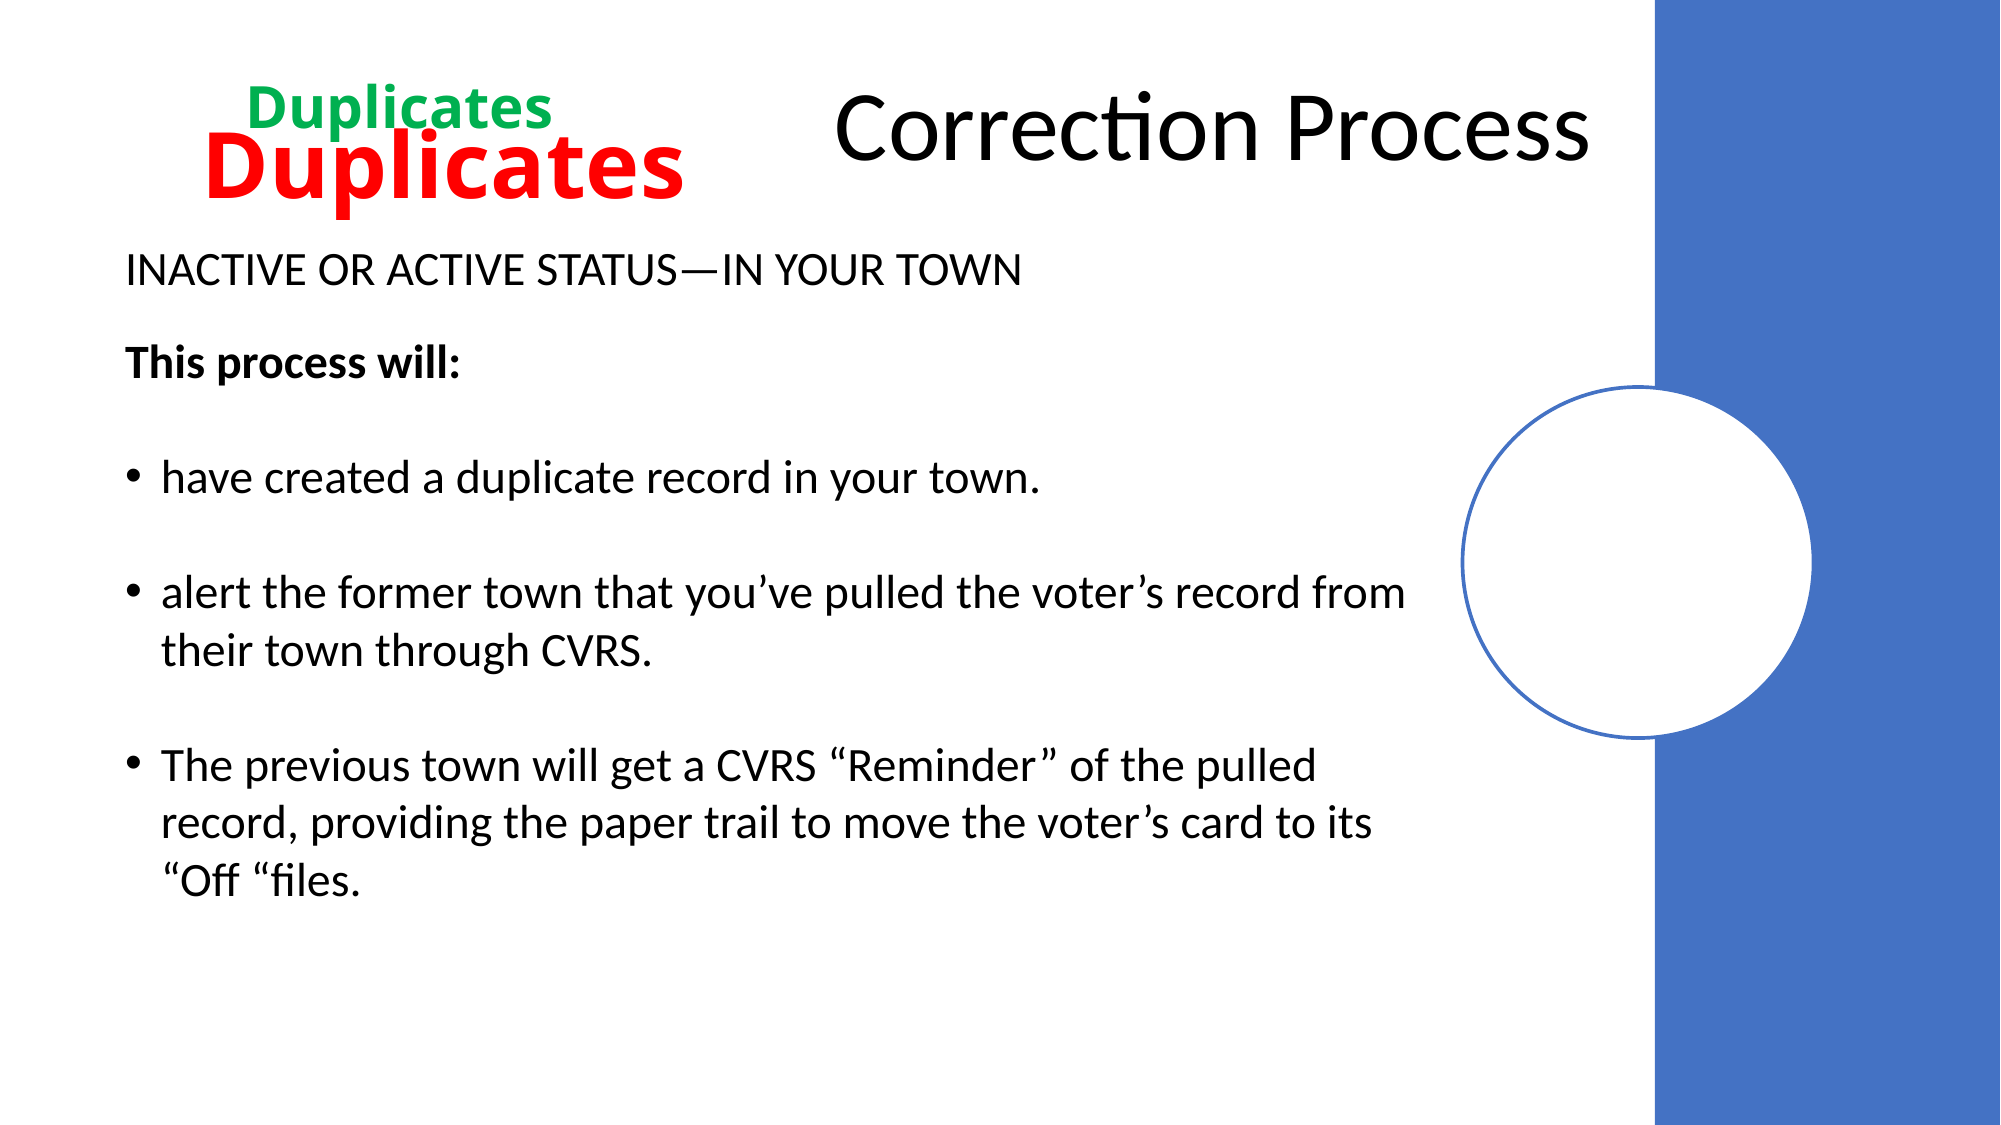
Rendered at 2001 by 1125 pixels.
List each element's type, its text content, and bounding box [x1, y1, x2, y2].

list INACTIVE OR ACTIVE STATUS—IN YOUR TOWN This process will: have created a duplicate record in your town. alert the former town that you’ve pulled the voter’s record from their town through CVRS. The previous town will get a CVRS “Reminder” of the pulled record, providing the paper trail to move the voter’s card to its “Off “files. [109, 214, 1439, 1044]
text_box [1461, 385, 1815, 740]
title Duplicates [186, 102, 820, 214]
text_box Duplicates [221, 60, 578, 149]
text_box [1654, 0, 2000, 1125]
text_box Correction Process [820, 53, 1692, 233]
